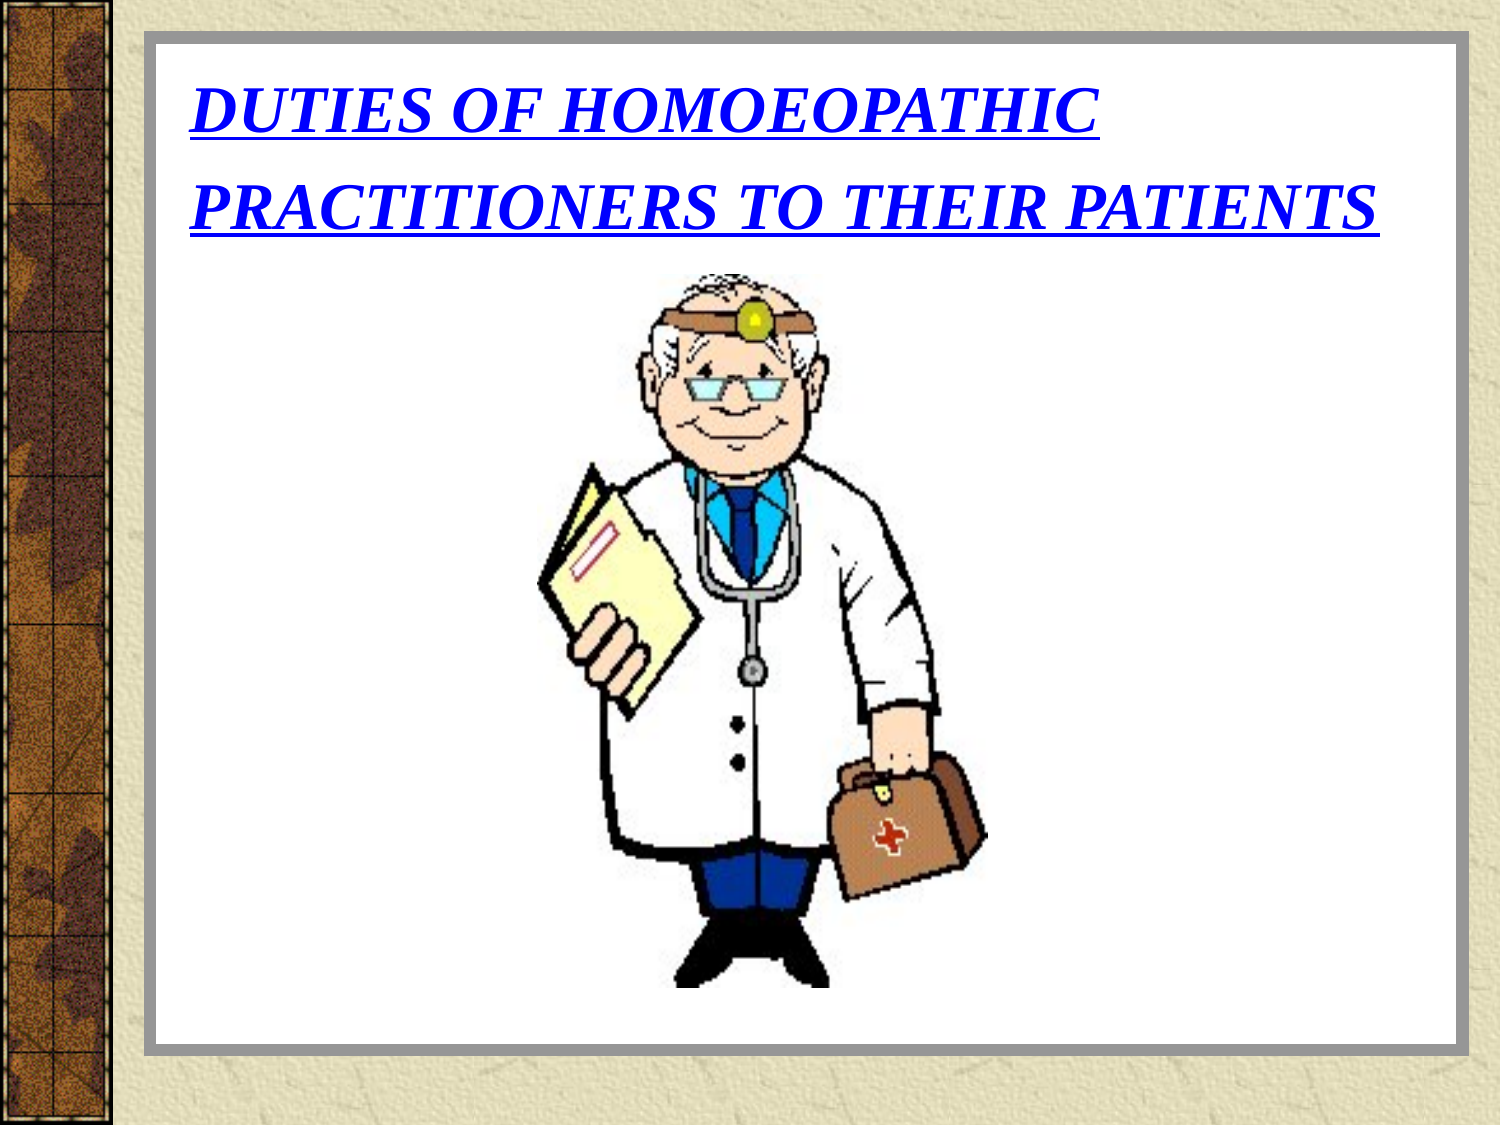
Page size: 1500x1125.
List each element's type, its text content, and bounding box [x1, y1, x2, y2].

picture [0, 0, 1500, 1125]
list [537, 274, 988, 988]
title DUTIES OF HOMOEOPATHIC PRACTITIONERS TO THEIR PATIENTS [174, 62, 1451, 251]
